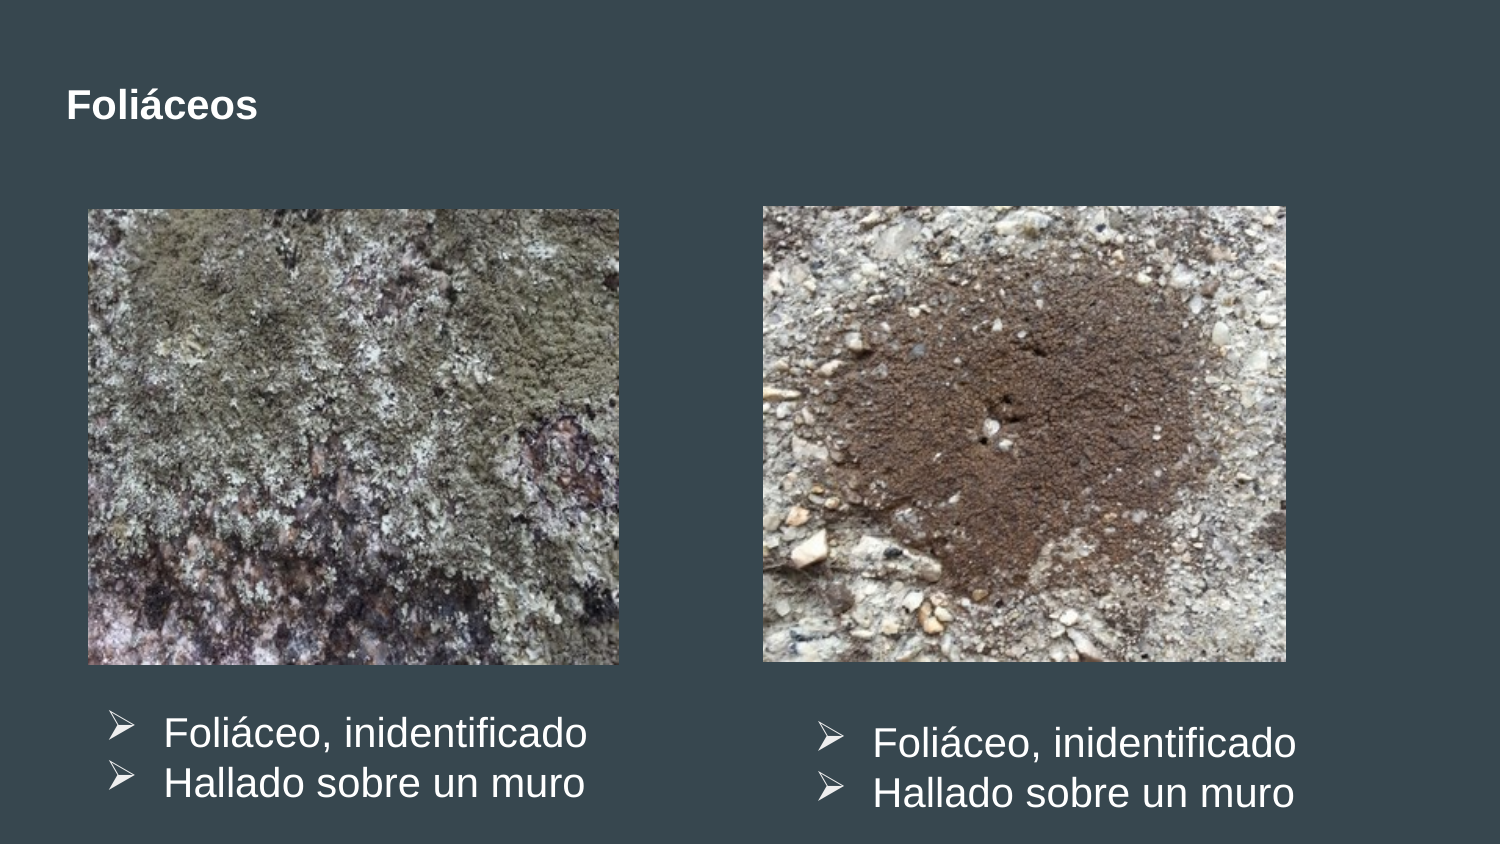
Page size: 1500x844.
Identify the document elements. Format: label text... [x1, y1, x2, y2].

title Foliáceos [50, 62, 1449, 157]
text_box Foliáceo, inidentificado Hallado sobre un muro [73, 690, 875, 822]
text_box Foliáceo, inidentificado Hallado sobre un muro [782, 701, 1500, 832]
picture [88, 208, 619, 665]
picture [763, 206, 1286, 662]
